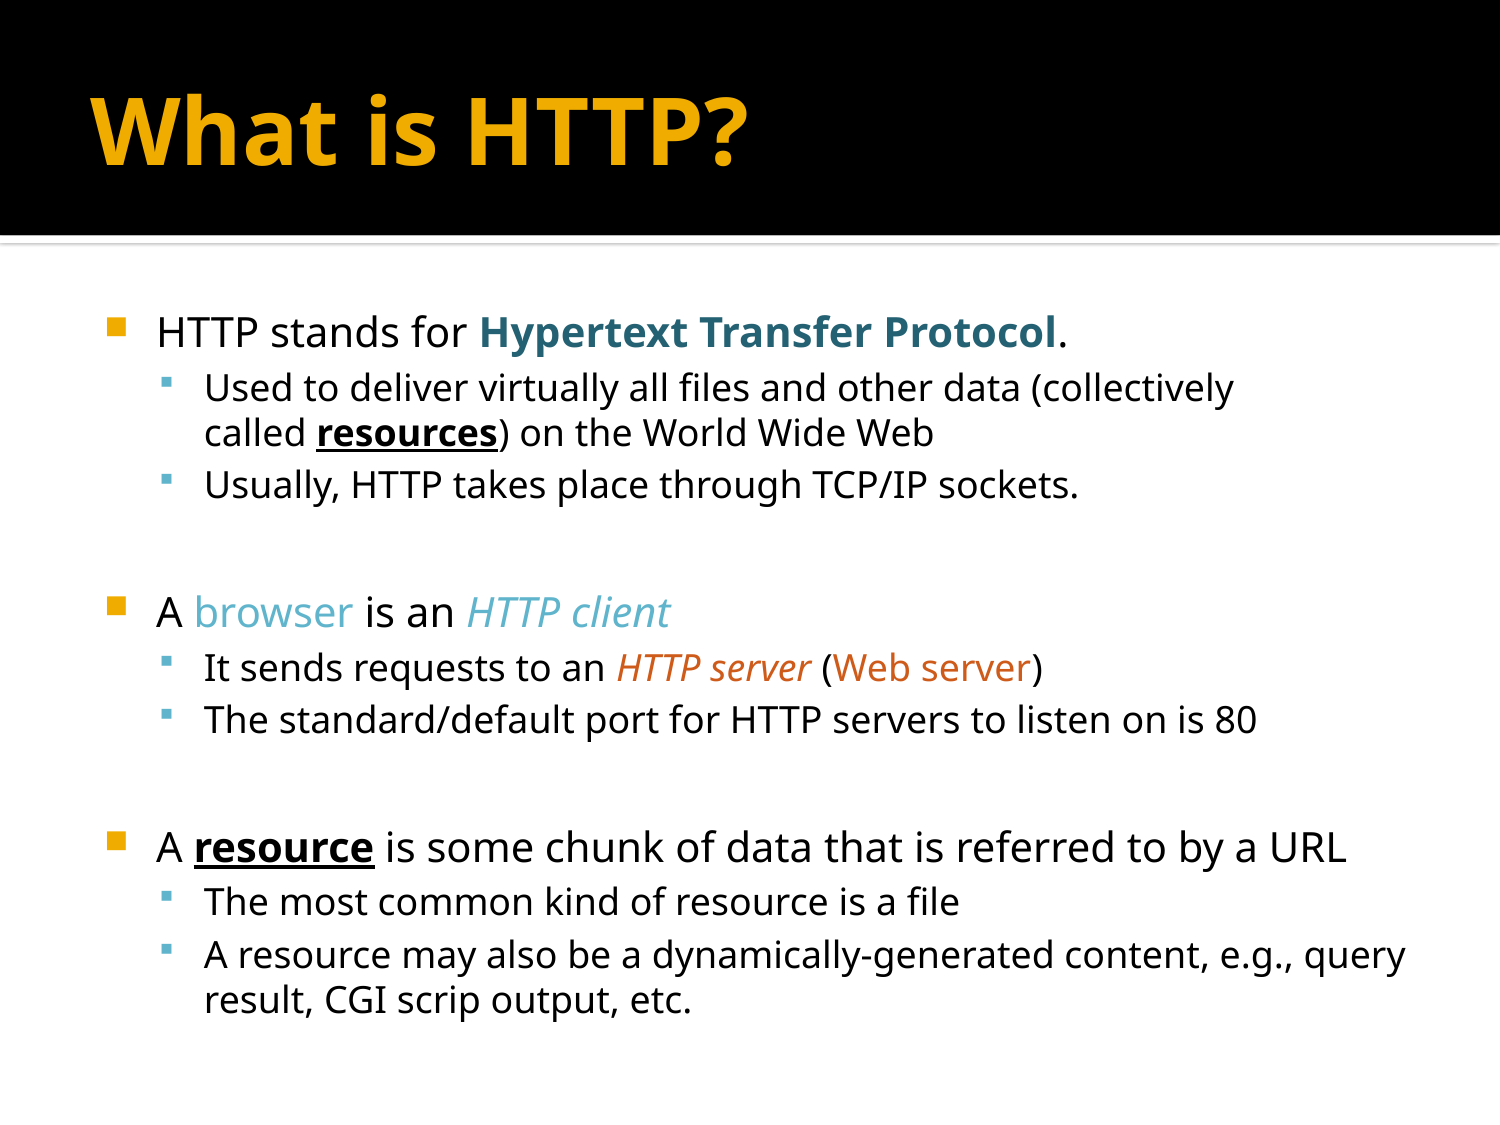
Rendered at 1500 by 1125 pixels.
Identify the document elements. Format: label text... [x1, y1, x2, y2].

title What is HTTP? [75, 25, 1425, 231]
list HTTP stands for Hypertext Transfer Protocol. Used to deliver virtually all files and other data (collectively called resources) on the World Wide Web Usually, HTTP takes place through TCP/IP sockets. A browser is an HTTP client It sends requests to an HTTP server (Web server) The standard/default port for HTTP servers to listen on is 80 A resource is some chunk of data that is referred to by a URL The most common kind of resource is a file A resource may also be a dynamically-generated content, e.g., query result, CGI scrip output, etc. [75, 291, 1425, 1050]
